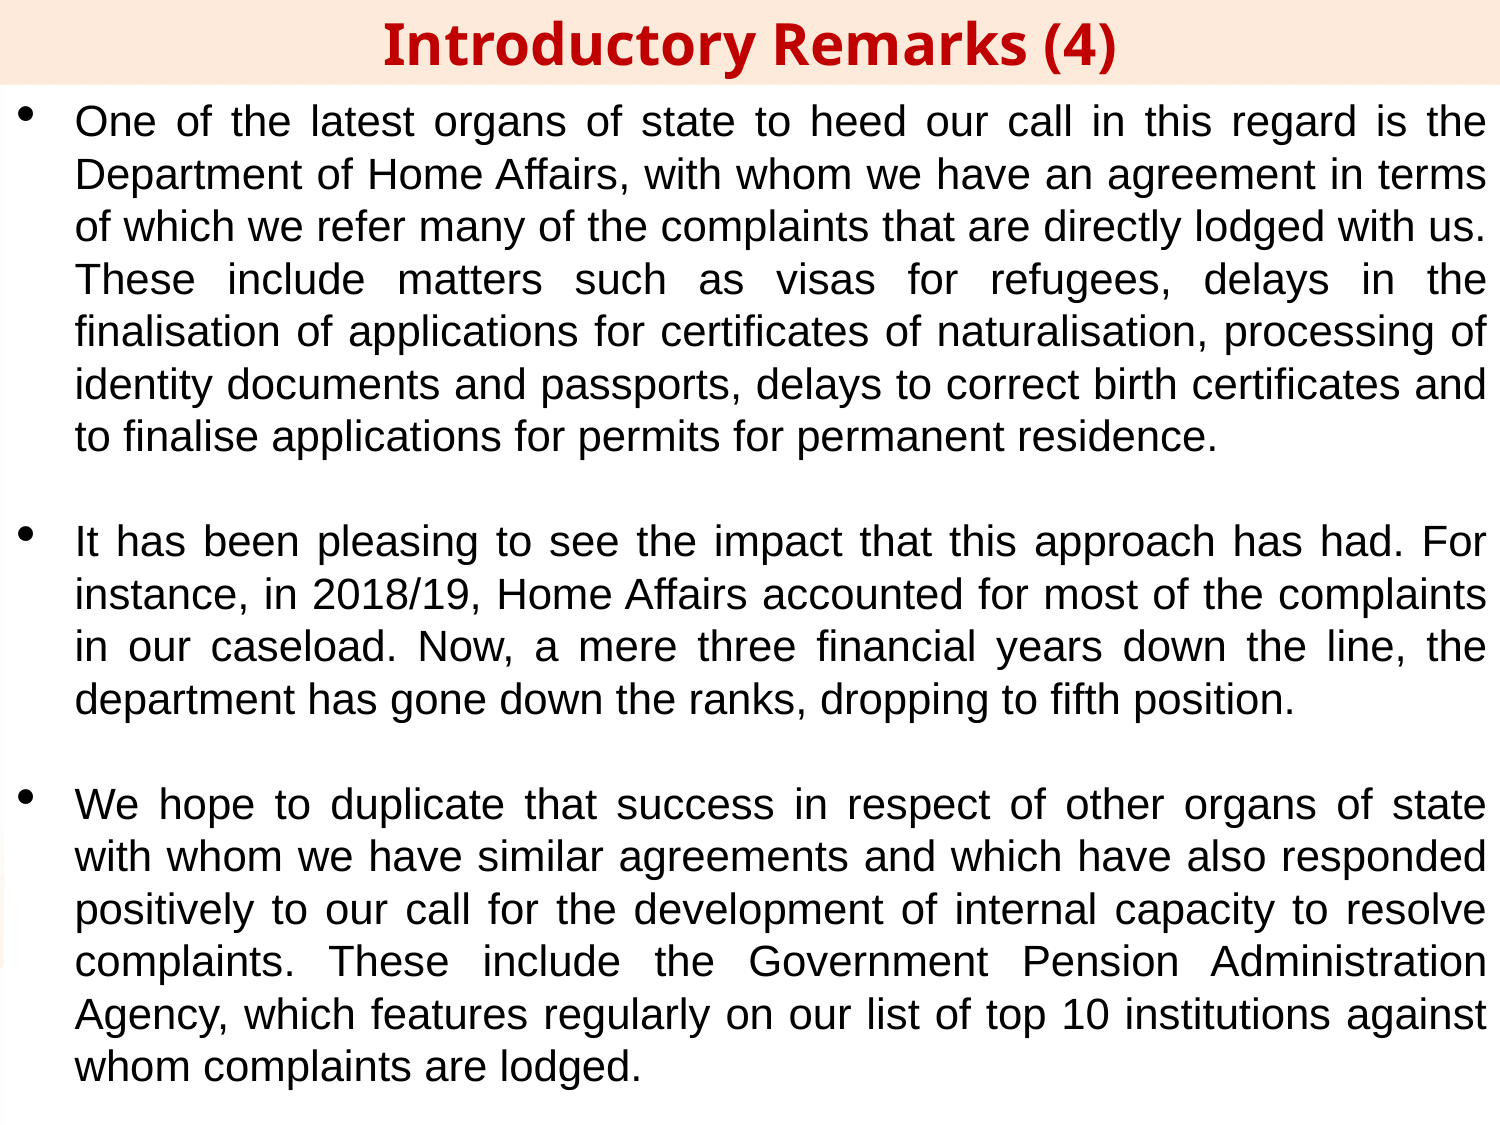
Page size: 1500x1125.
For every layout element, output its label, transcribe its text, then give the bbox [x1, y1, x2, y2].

text_box One of the latest organs of state to heed our call in this regard is the Department of Home Affairs, with whom we have an agreement in terms of which we refer many of the complaints that are directly lodged with us. These include matters such as visas for refugees, delays in the finalisation of applications for certificates of naturalisation, processing of identity documents and passports, delays to correct birth certificates and to finalise applications for permits for permanent residence. It has been pleasing to see the impact that this approach has had. For instance, in 2018/19, Home Affairs accounted for most of the complaints in our caseload. Now, a mere three financial years down the line, the department has gone down the ranks, dropping to fifth position. We hope to duplicate that success in respect of other organs of state with whom we have similar agreements and which have also responded positively to our call for the development of internal capacity to resolve complaints. These include the Government Pension Administration Agency, which features regularly on our list of top 10 institutions against whom complaints are lodged. [3, 85, 1500, 1125]
text_box Introductory Remarks (4) [0, 0, 1500, 85]
